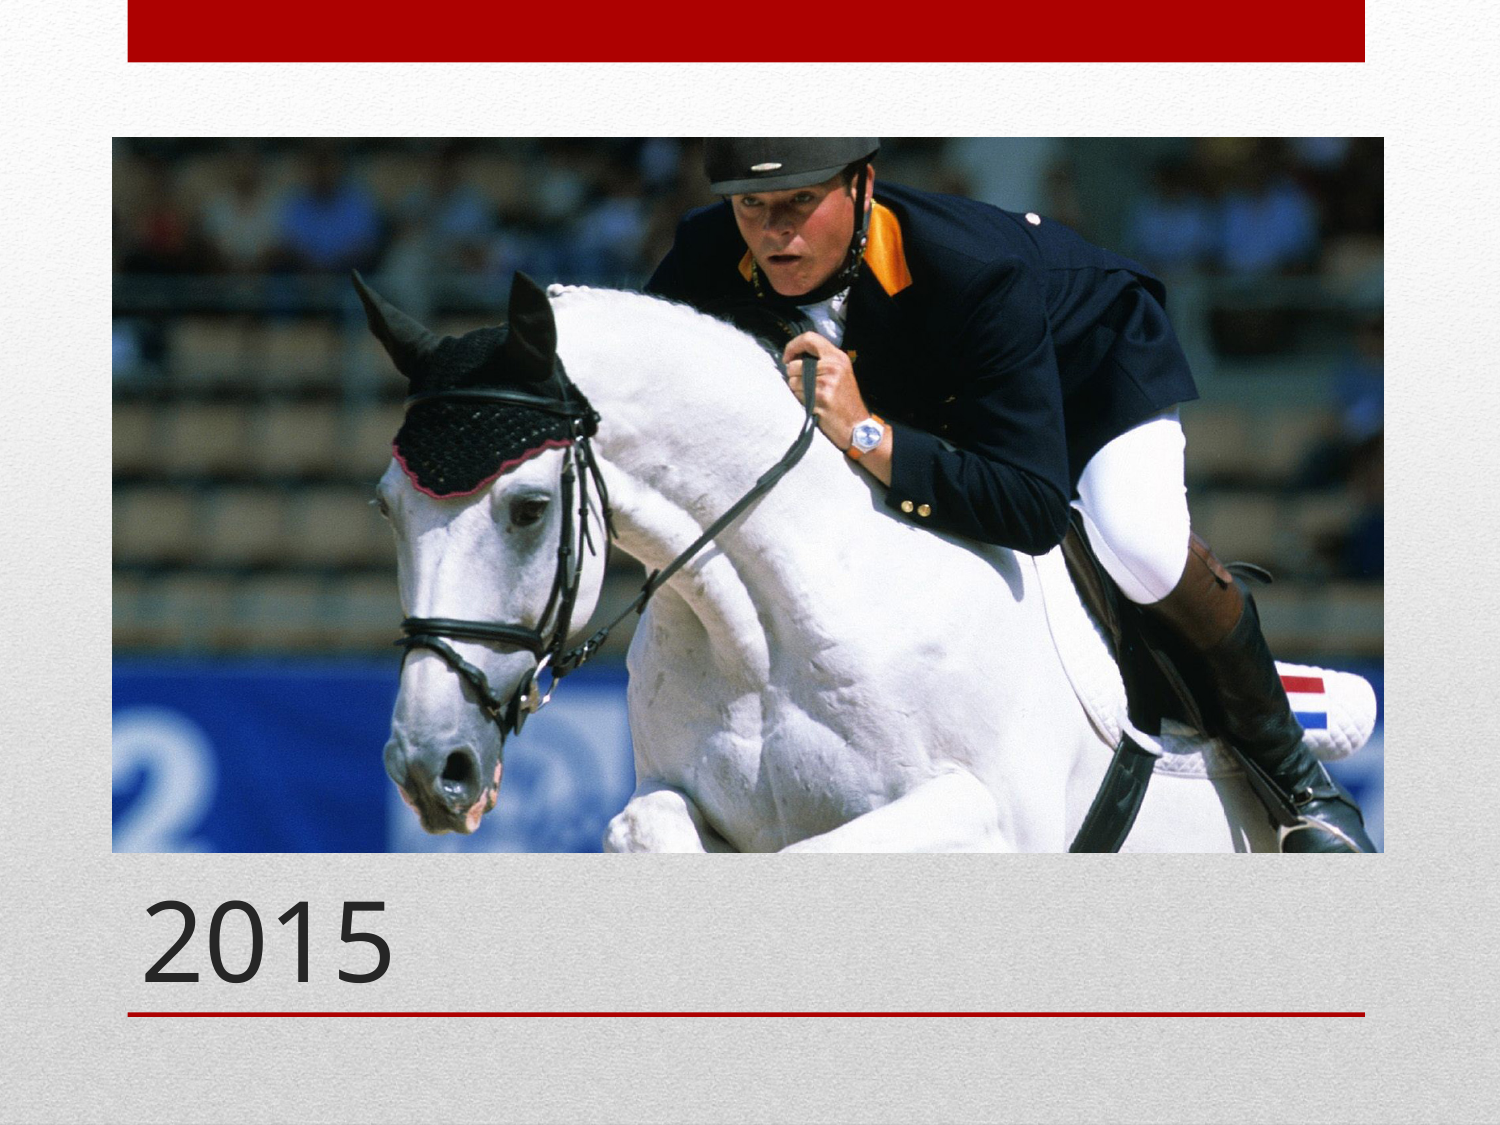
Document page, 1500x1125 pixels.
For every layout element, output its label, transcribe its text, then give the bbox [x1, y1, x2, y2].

title 2015 [125, 864, 1238, 1013]
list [111, 136, 1385, 853]
